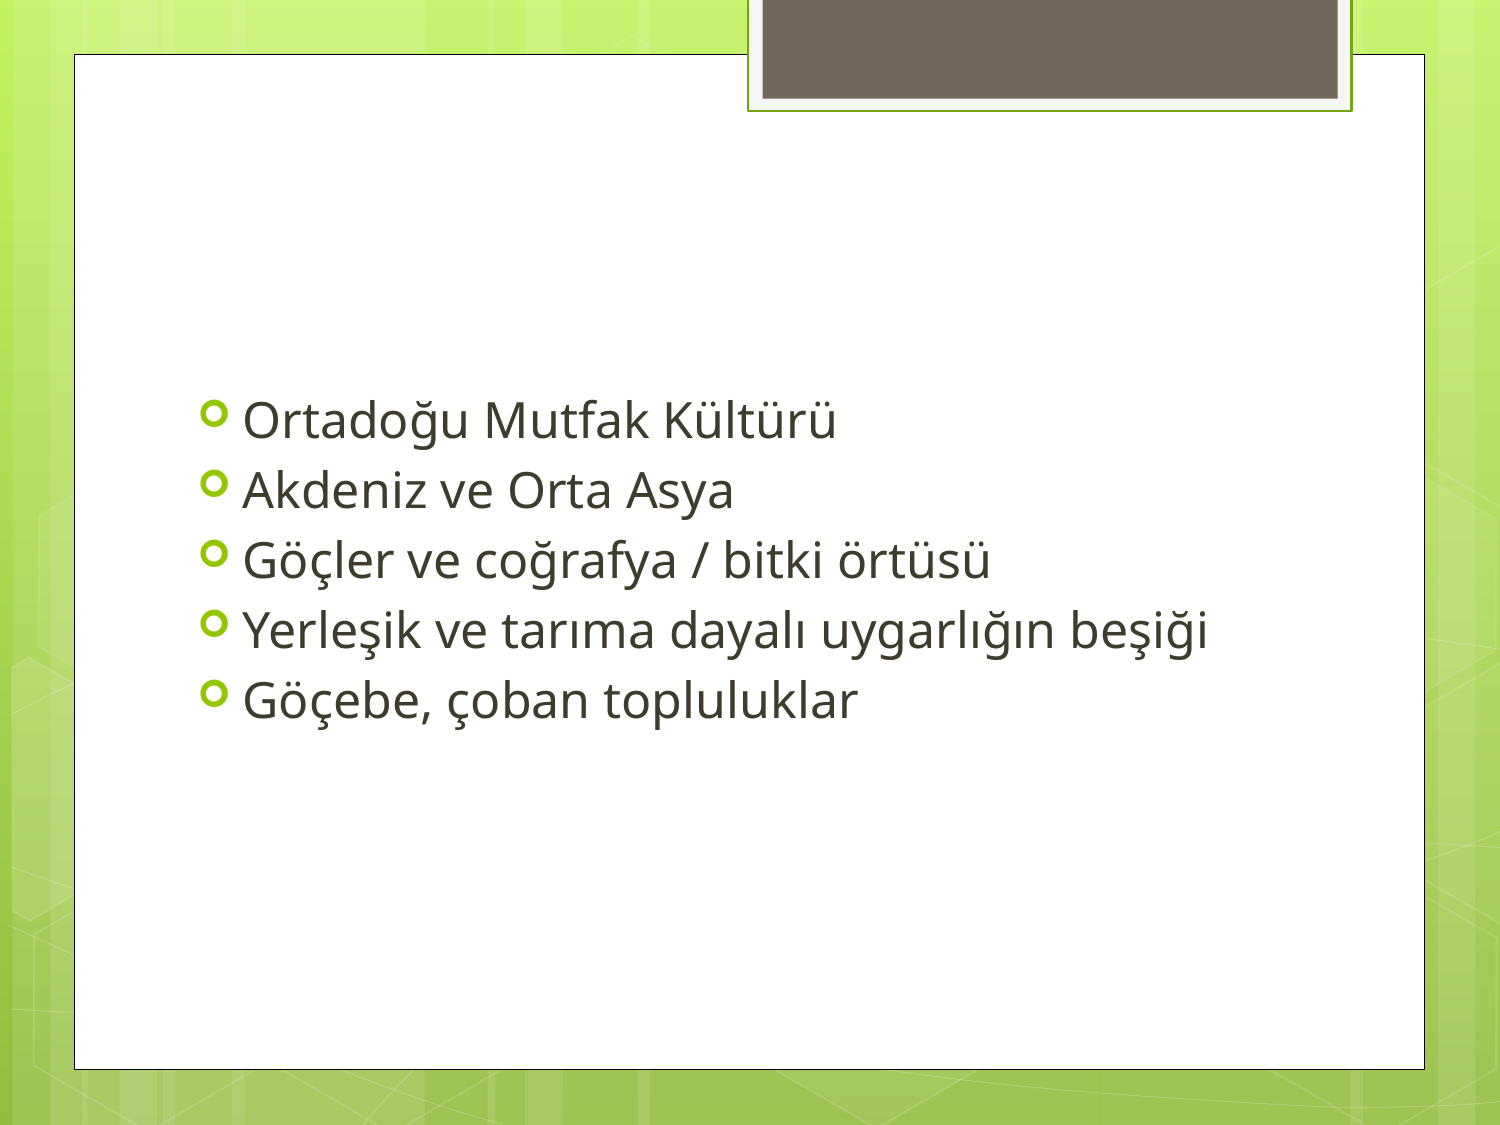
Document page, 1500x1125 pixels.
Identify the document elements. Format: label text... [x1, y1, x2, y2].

list Ortadoğu Mutfak Kültürü Akdeniz ve Orta Asya Göçler ve coğrafya / bitki örtüsü Yerleşik ve tarıma dayalı uygarlığın beşiği Göçebe, çoban topluluklar [171, 381, 1283, 957]
